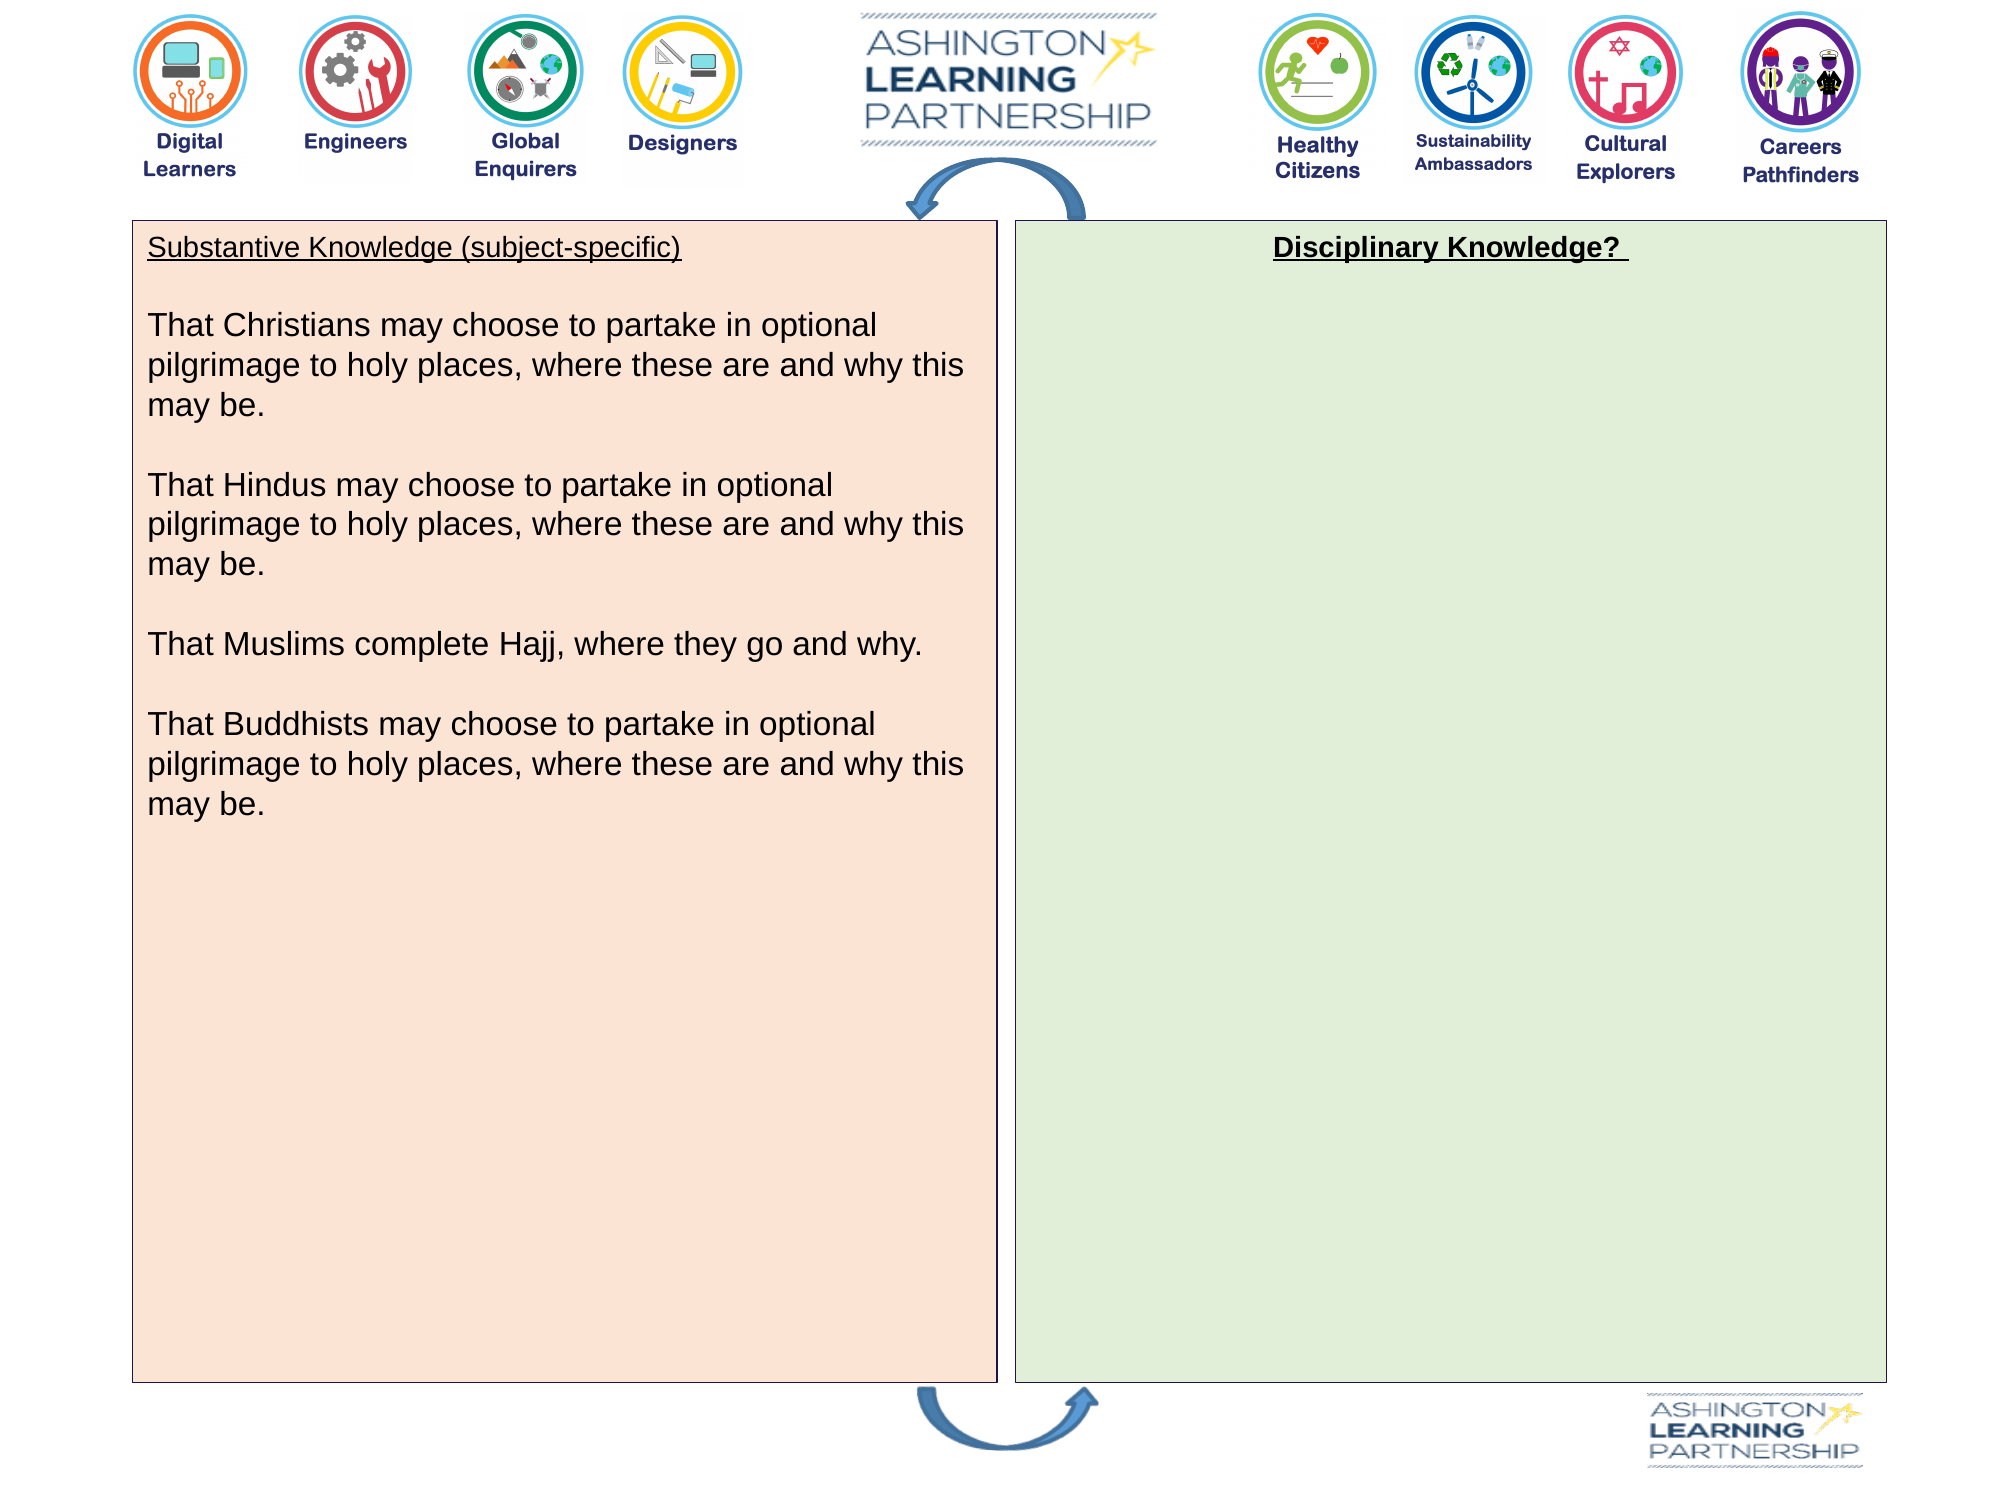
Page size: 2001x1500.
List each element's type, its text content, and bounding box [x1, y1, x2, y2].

picture [860, 12, 1159, 148]
picture [298, 14, 414, 183]
picture [914, 1377, 1099, 1456]
picture [131, 13, 248, 184]
picture [1735, 9, 1864, 185]
picture [621, 14, 744, 189]
text_box Disciplinary Knowledge? [1015, 220, 1887, 1383]
picture [1647, 1393, 1863, 1468]
picture [1566, 14, 1686, 189]
picture [1401, 14, 1546, 185]
text_box Substantive Knowledge (subject-specific) That Christians may choose to partake in optional pilgrimage to holy places, where these are and why this may be. That Hindus may choose to partake in optional pilgrimage to holy places, where these are and why this may be. That Muslims complete Hajj, where they go and why. That Buddhists may choose to partake in optional pilgrimage to holy places, where these are and why this may be. [132, 220, 998, 1383]
picture [464, 14, 587, 185]
text_box [907, 159, 1084, 218]
picture [1245, 13, 1390, 184]
